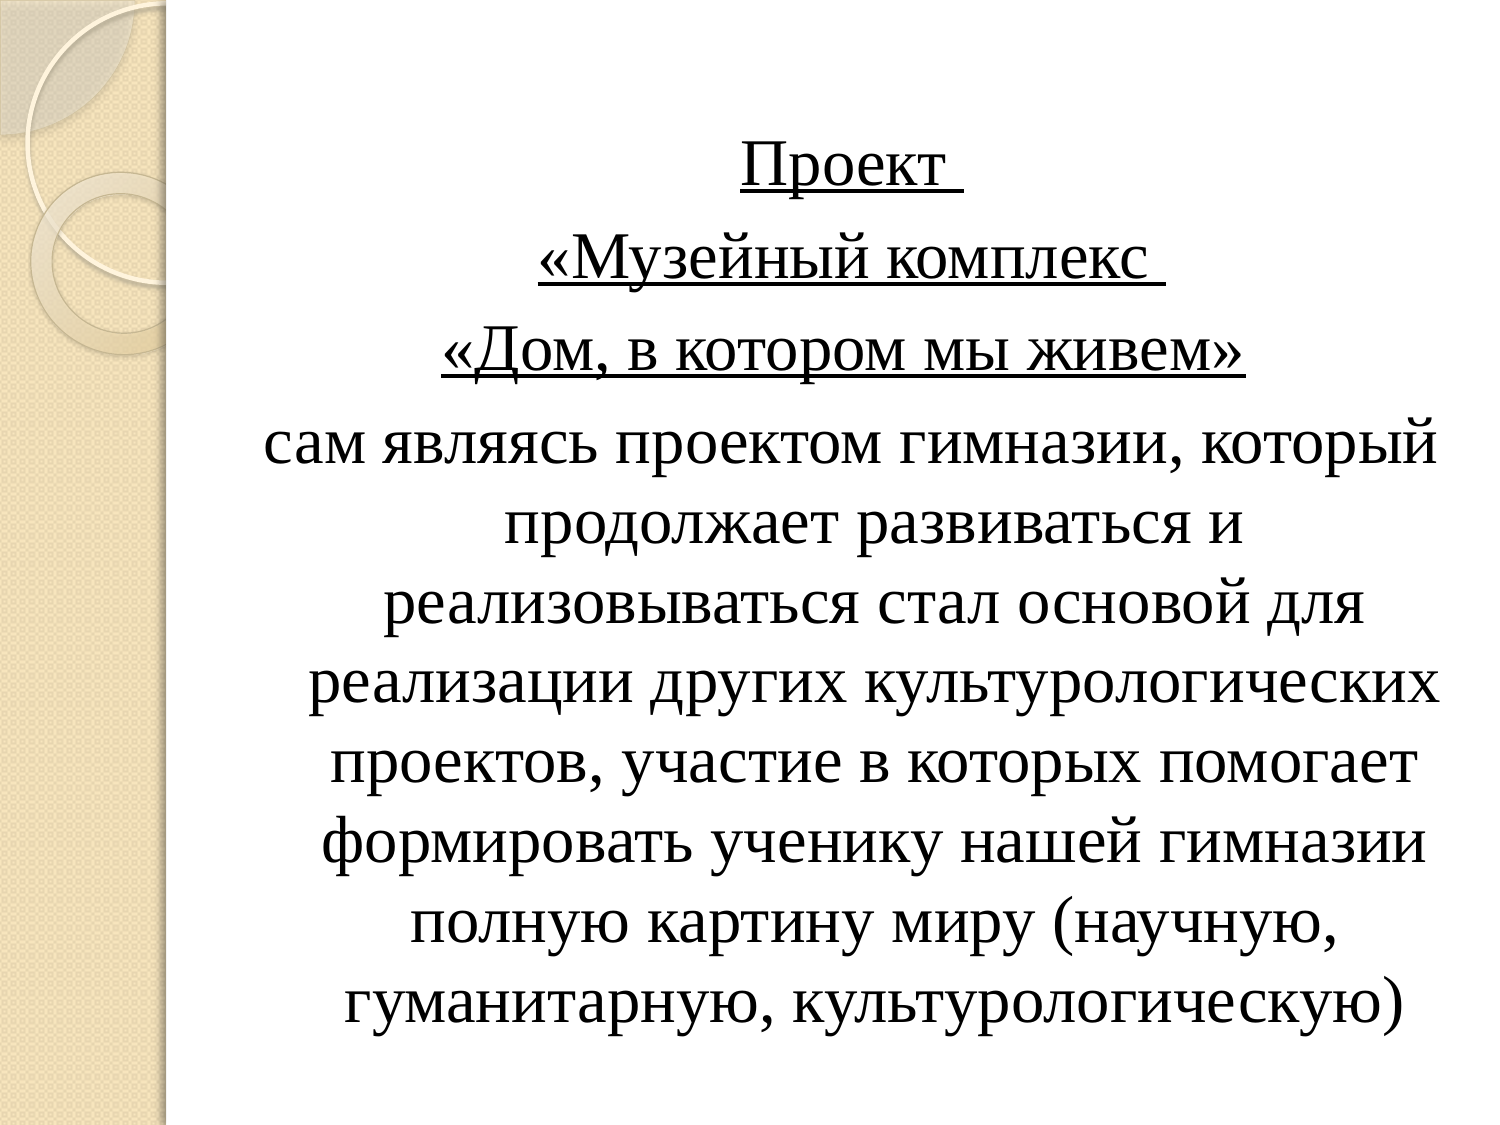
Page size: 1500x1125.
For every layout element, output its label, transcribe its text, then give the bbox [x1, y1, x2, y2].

list Проект «Музейный комплекс «Дом, в котором мы живем» сам являясь проектом гимназии, который продолжает развиваться и реализовываться стал основой для реализации других культурологических проектов, участие в которых помогает формировать ученику нашей гимназии полную картину миру (научную, гуманитарную, культурологическую) [229, 18, 1461, 1059]
